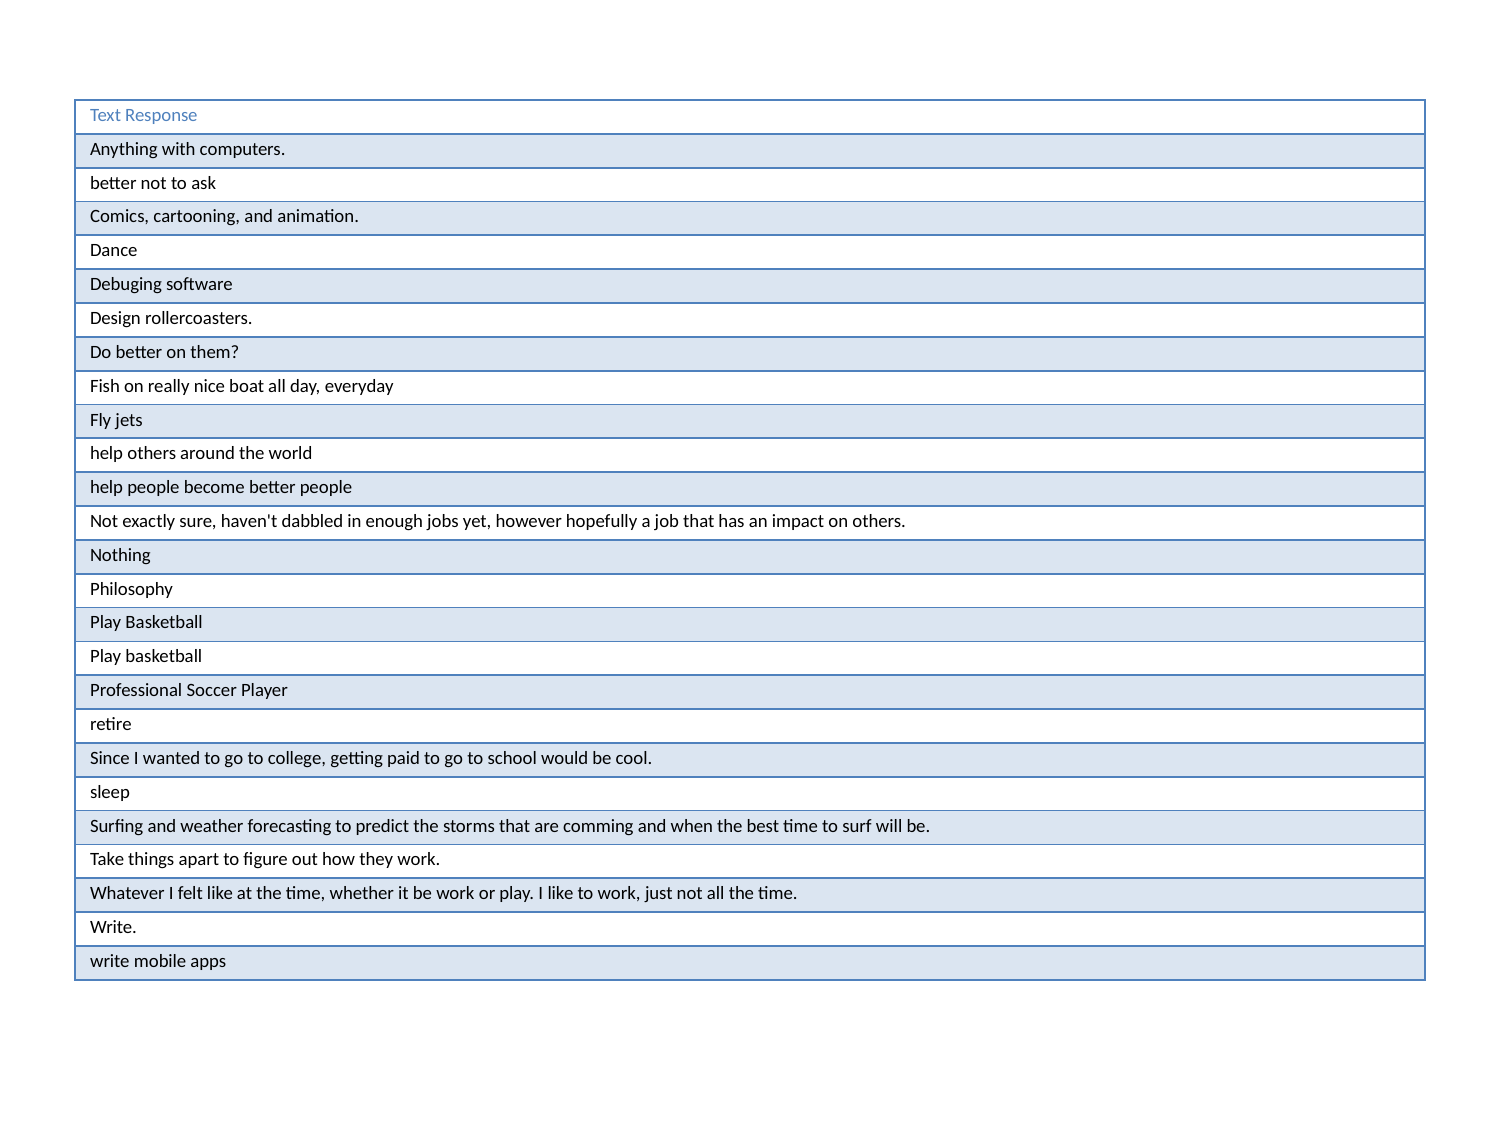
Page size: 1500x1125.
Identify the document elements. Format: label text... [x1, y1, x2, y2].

table_cell Comics, cartooning, and animation. [76, 202, 1424, 234]
table_cell Nothing [76, 541, 1424, 573]
table_cell Write. [76, 913, 1424, 945]
table_cell Do better on them? [76, 338, 1424, 370]
table_cell Play basketball [76, 642, 1424, 674]
table_cell Professional Soccer Player [76, 676, 1424, 708]
table_cell Since I wanted to go to college, getting paid to go to school would be cool. [76, 744, 1424, 776]
table_cell retire [76, 710, 1424, 742]
table_cell Philosophy [76, 575, 1424, 607]
table_cell Play Basketball [76, 608, 1424, 641]
table_header Text Response [76, 101, 1424, 133]
table_cell Debuging software [76, 270, 1424, 302]
table_cell Surfing and weather forecasting to predict the storms that are comming and when the best time to surf will be. [76, 811, 1424, 844]
table_cell Fly jets [76, 405, 1424, 437]
table_cell Whatever I felt like at the time, whether it be work or play. I like to work, just not all the time. [76, 879, 1424, 911]
table_cell help people become better people [76, 473, 1424, 505]
table_cell Not exactly sure, haven't dabbled in enough jobs yet, however hopefully a job that has an impact on others. [76, 507, 1424, 539]
table_cell Dance [76, 236, 1424, 268]
table_cell better not to ask [76, 169, 1424, 201]
table_cell write mobile apps [76, 947, 1424, 979]
table_cell Take things apart to figure out how they work. [76, 845, 1424, 877]
table_cell help others around the world [76, 439, 1424, 471]
table_cell Design rollercoasters. [76, 304, 1424, 336]
table_cell Fish on really nice boat all day, everyday [76, 372, 1424, 404]
table_cell Anything with computers. [76, 135, 1424, 167]
table_cell sleep [76, 778, 1424, 810]
